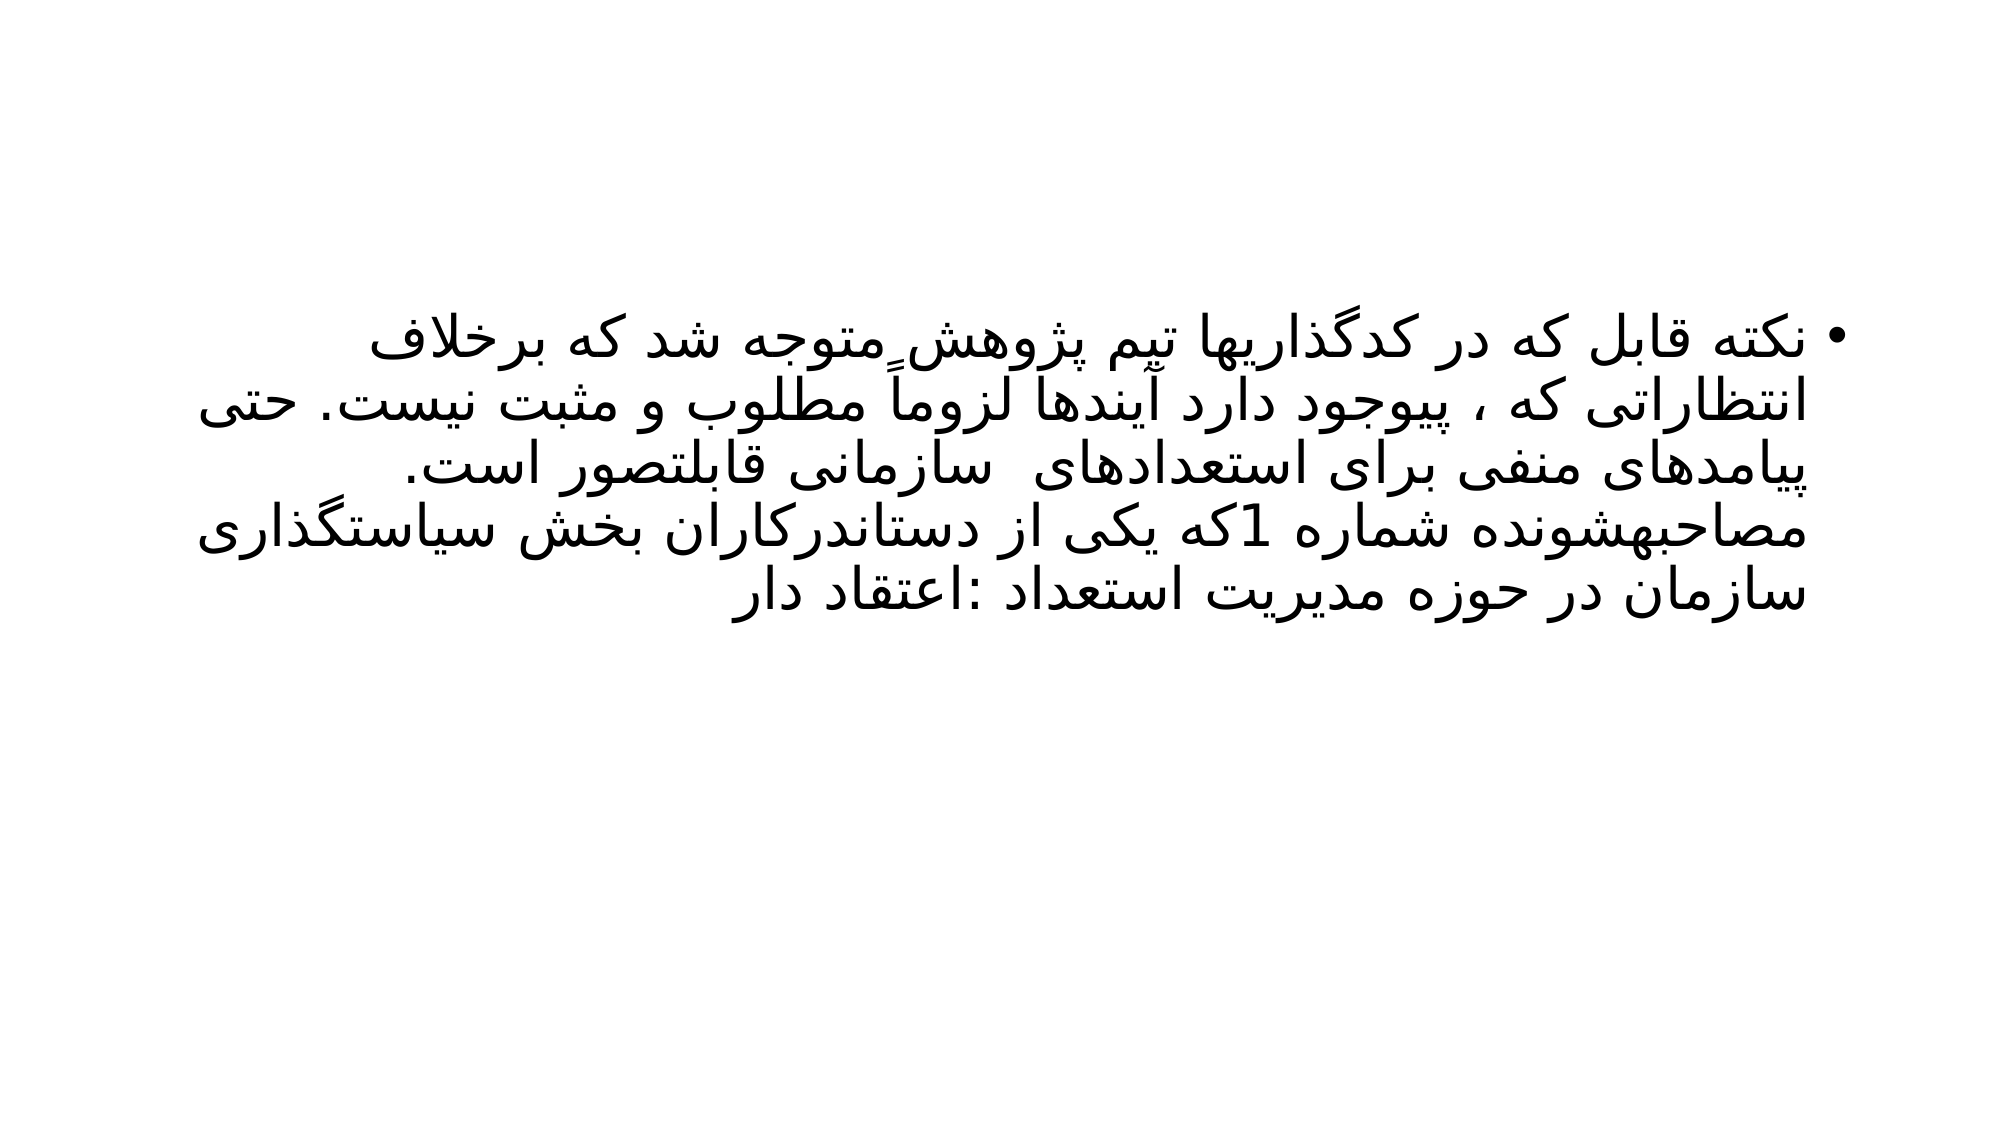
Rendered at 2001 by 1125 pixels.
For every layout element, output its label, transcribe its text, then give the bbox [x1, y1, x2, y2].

list نکته قابل که در کدگذاریها تیم پژوهش متوجه شد که برخلاف انتظاراتی که ، پیوجود دارد آیندها لزوماً مطلوب و مثبت نیست. حتی پیامدهای منفی برای استعدادهای سازمانی قابلتصور است. مصاحبهشونده شماره 1که یکی از دستاندرکاران بخش سیاستگذاری سازمان در حوزه مدیریت استعداد :اعتقاد دار [137, 299, 1863, 1014]
